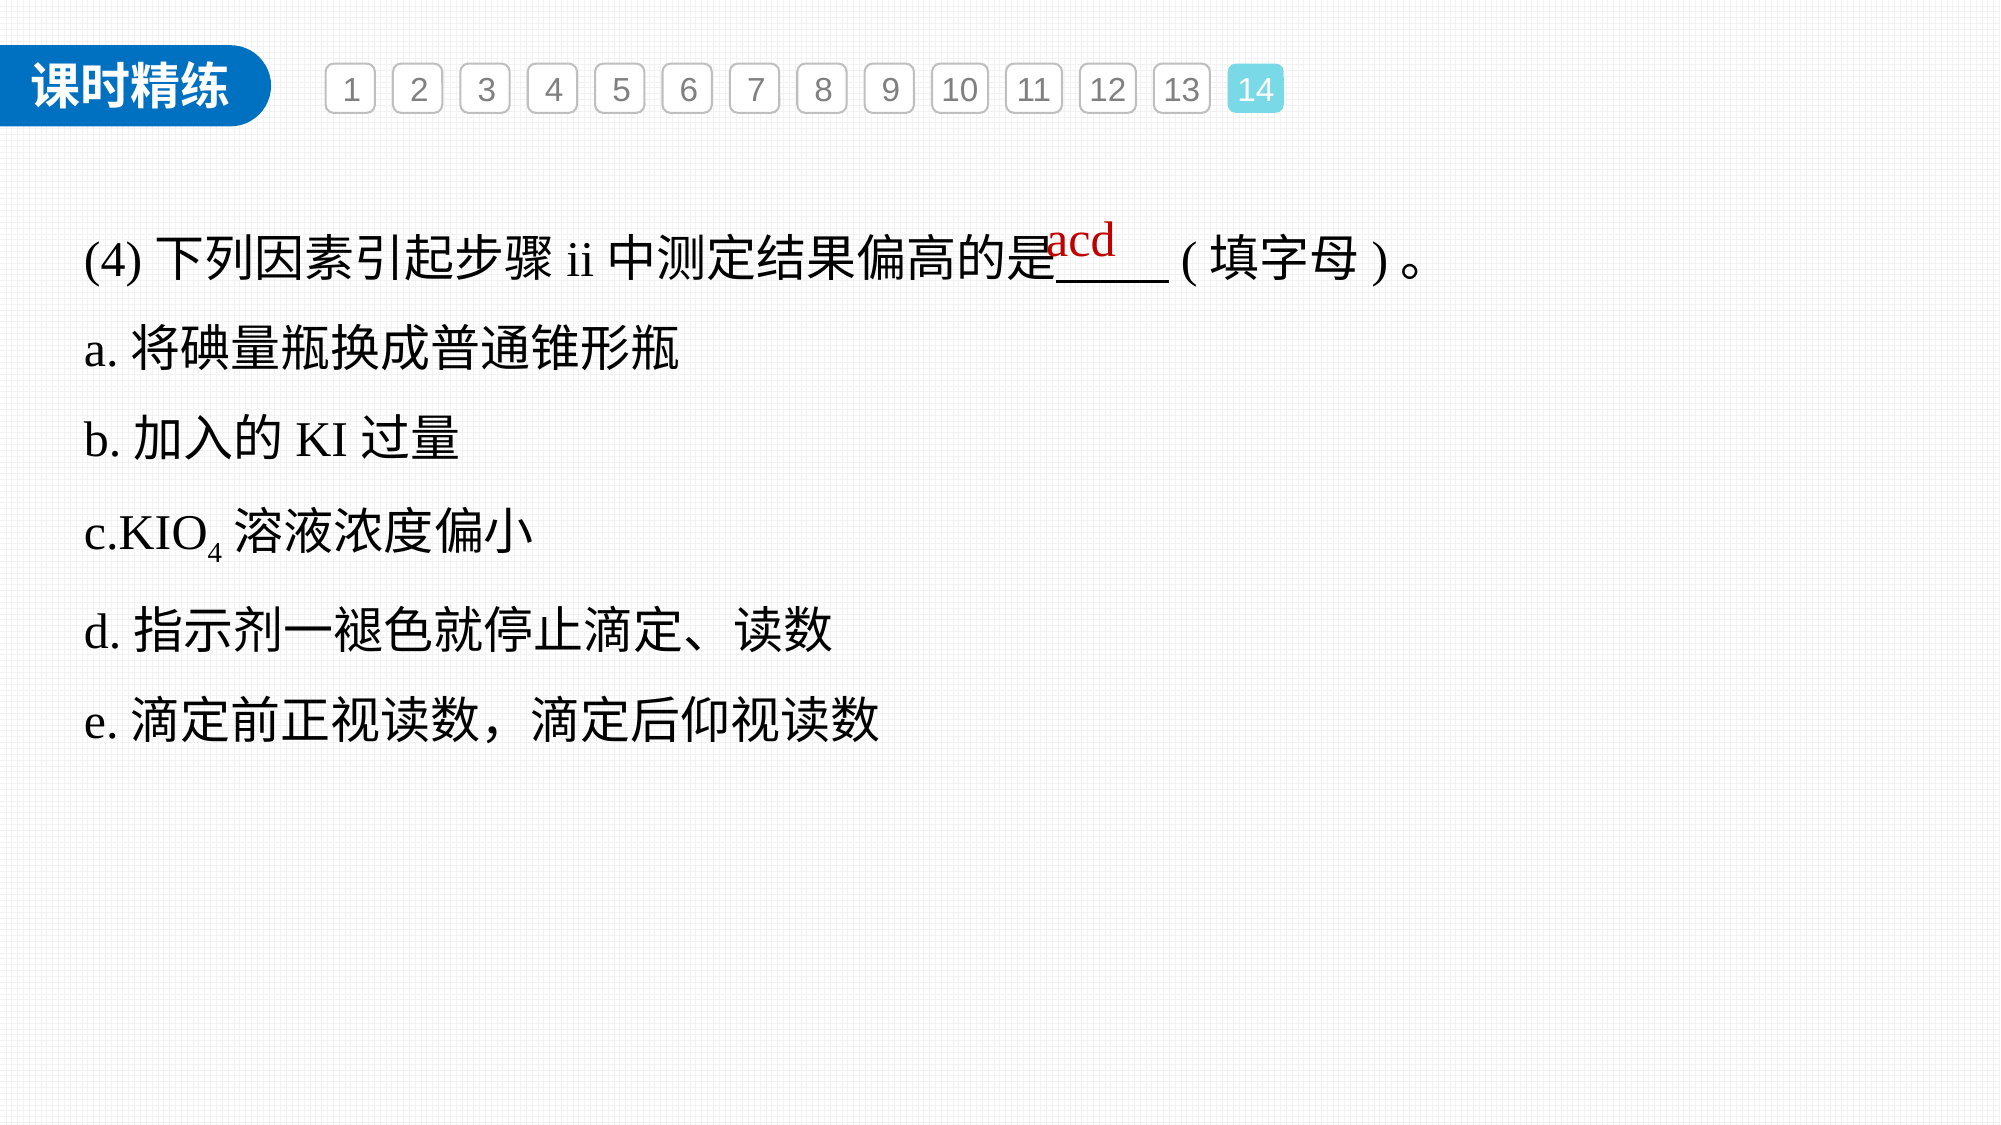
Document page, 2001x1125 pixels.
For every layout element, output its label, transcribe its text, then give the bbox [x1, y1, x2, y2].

text_box 5 [594, 62, 646, 114]
text_box 13 [1152, 62, 1211, 114]
text_box 3 [459, 62, 511, 114]
text_box 11 [1004, 62, 1064, 114]
text_box 12 [1078, 62, 1138, 114]
text_box 1 [324, 62, 376, 114]
text_box 2 [391, 62, 444, 114]
text_box 9 [863, 62, 916, 114]
text_box (4)下列因素引起步骤ii中测定结果偏高的是 (填字母)。 a.将碘量瓶换成普通锥形瓶 b.加入的KI过量 c.KIO4溶液浓度偏小 d.指示剂一褪色就停止滴定、读数 e.滴定前正视读数，滴定后仰视读数 [63, 185, 1936, 759]
text_box 14 [1226, 62, 1285, 114]
text_box acd [1031, 198, 1131, 274]
text_box 4 [526, 62, 579, 114]
text_box 6 [661, 62, 713, 114]
text_box 10 [930, 62, 990, 114]
text_box 7 [728, 62, 781, 114]
text_box 8 [796, 62, 848, 114]
